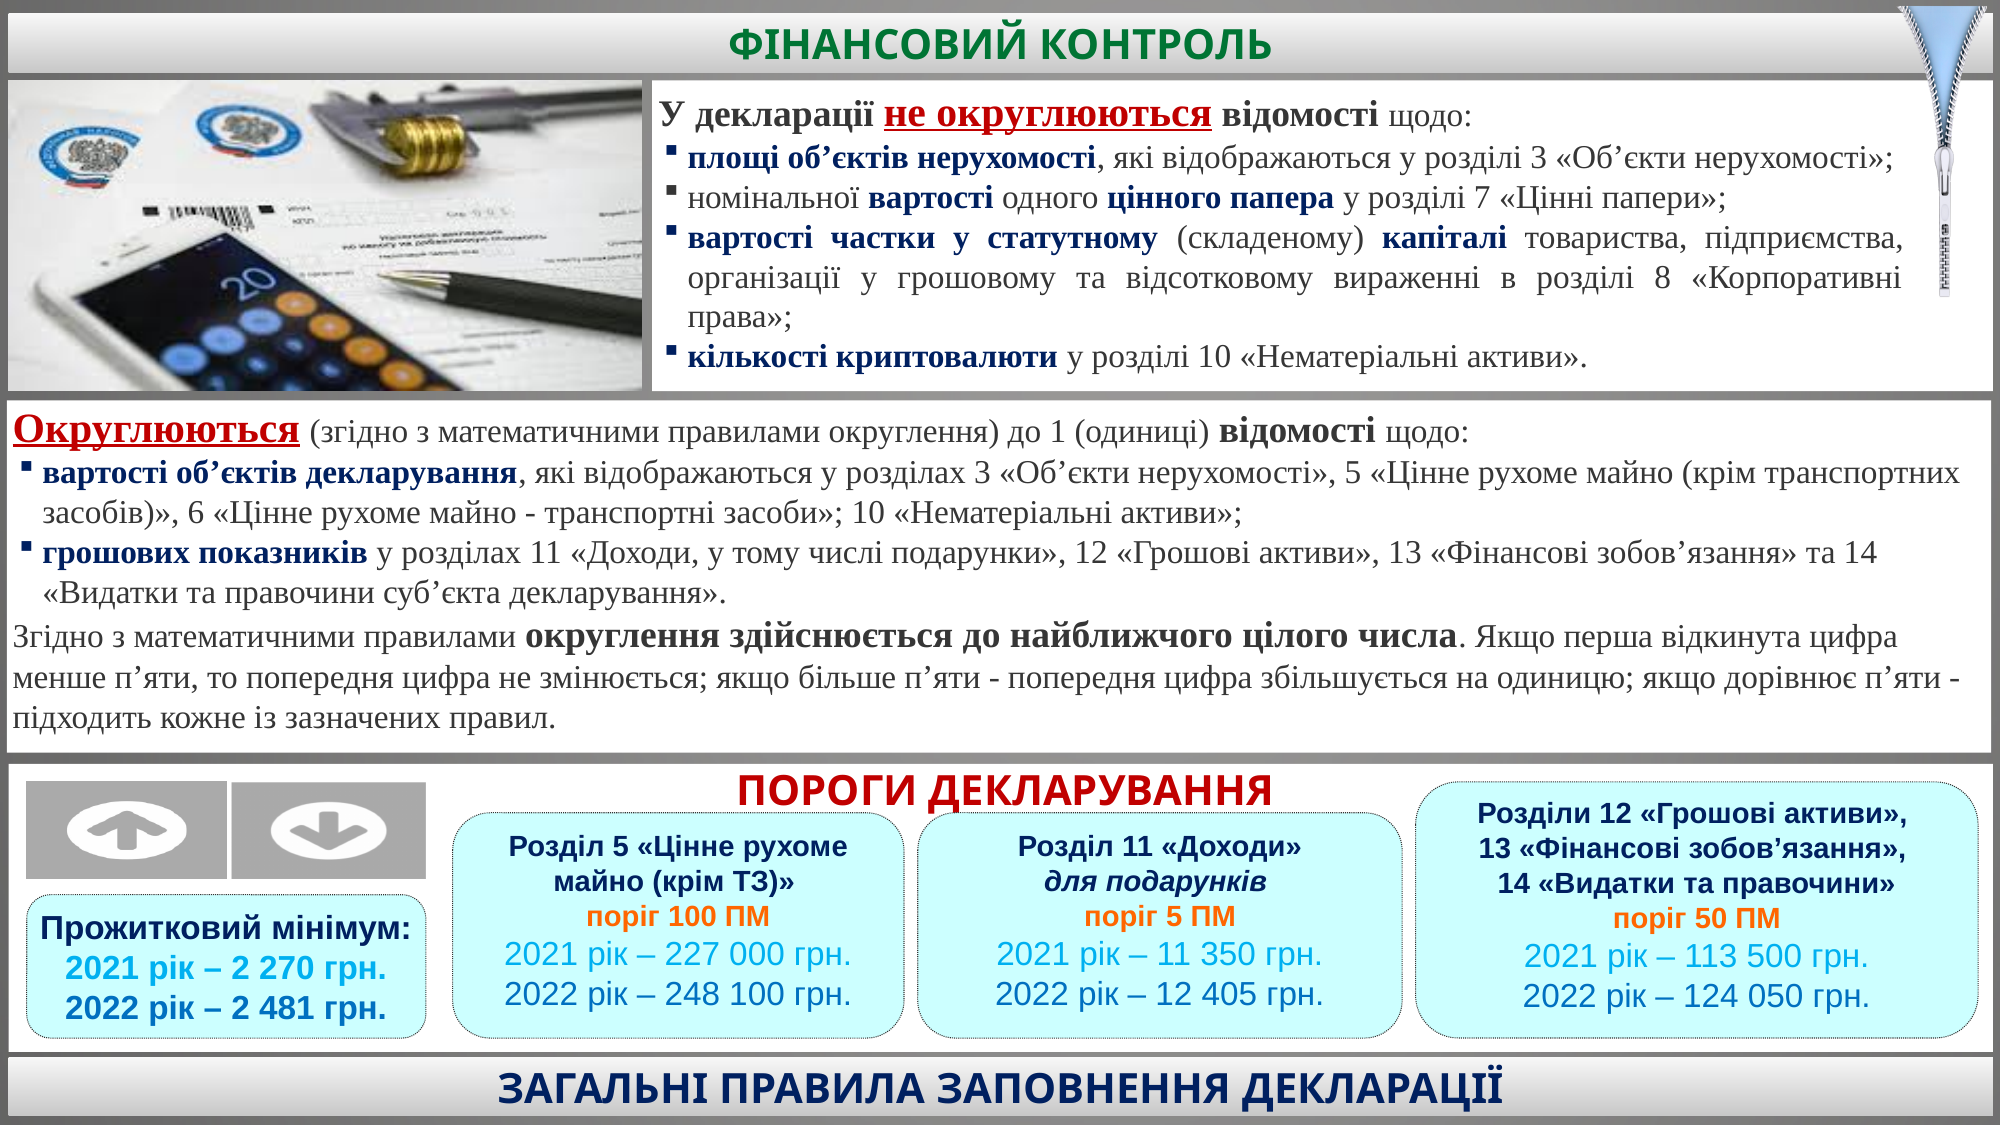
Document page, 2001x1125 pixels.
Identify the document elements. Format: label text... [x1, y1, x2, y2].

text_box Розділи 12 «Грошові активи», 13 «Фінансові зобов’язання», 14 «Видатки та правочини» поріг 50 ПМ 2021 рік – 113 500 грн. 2022 рік – 124 050 грн. [1415, 781, 1979, 1039]
text_box Розділ 5 «Цінне рухоме майно (крім ТЗ)» поріг 100 ПМ 2021 рік – 227 000 грн. 2022 рік – 248 100 грн. [452, 812, 905, 1039]
text_box Округлюються (згідно з математичними правилами округлення) до 1 (одиниці) відомості щодо: вартості об’єктів декларування, які відображаються у розділах 3 «Об’єкти нерухомості», 5 «Цінне рухоме майно (крім транспортних засобів)», 6 «Цінне рухоме майно - транспортні засоби»; 10 «Нематеріальні активи»; грошових показників у розділах 11 «Доходи, у тому числі подарунки», 12 «Грошові активи», 13 «Фінансові зобов’язання» та 14 «Видатки та правочини суб’єкта декларування». Згідно з математичними правилами округлення здійснюється до найближчого цілого числа. Якщо перша відкинута цифра менше п’яти, то попередня цифра не змінюється; якщо більше п’яти - попередня цифра збільшується на одиницю; якщо дорівнює п’яти - підходить кожне із зазначених правил. [6, 400, 1992, 753]
text_box У декларації не округлюються відомості щодо: площі об’єктів нерухомості, які відображаються у розділі 3 «Об’єкти нерухомості»; номінальної вартості одного цінного папера у розділі 7 «Цінні папери»; вартості частки у статутному (складеному) капіталі товариства, підприємства, організації у грошовому та відсотковому вираженні в розділі 8 «Корпоративні права»; кількості криптовалюти у розділі 10 «Нематеріальні активи». [652, 80, 1993, 392]
picture [0, 0, 2000, 1125]
text_box ЗАГАЛЬНІ ПРАВИЛА ЗАПОВНЕННЯ ДЕКЛАРАЦІЇ [8, 1057, 1993, 1116]
text_box Прожитковий мінімум: 2021 рік – 2 270 грн. 2022 рік – 2 481 грн. [26, 894, 426, 1039]
text_box ФІНАНСОВИЙ КОНТРОЛЬ [8, 13, 1891, 73]
text_box Розділ 11 «Доходи» для подарунків поріг 5 ПМ 2021 рік – 11 350 грн. 2022 рік – 12 405 грн. [917, 812, 1403, 1039]
text_box ПОРОГИ ДЕКЛАРУВАННЯ [8, 763, 1993, 1052]
